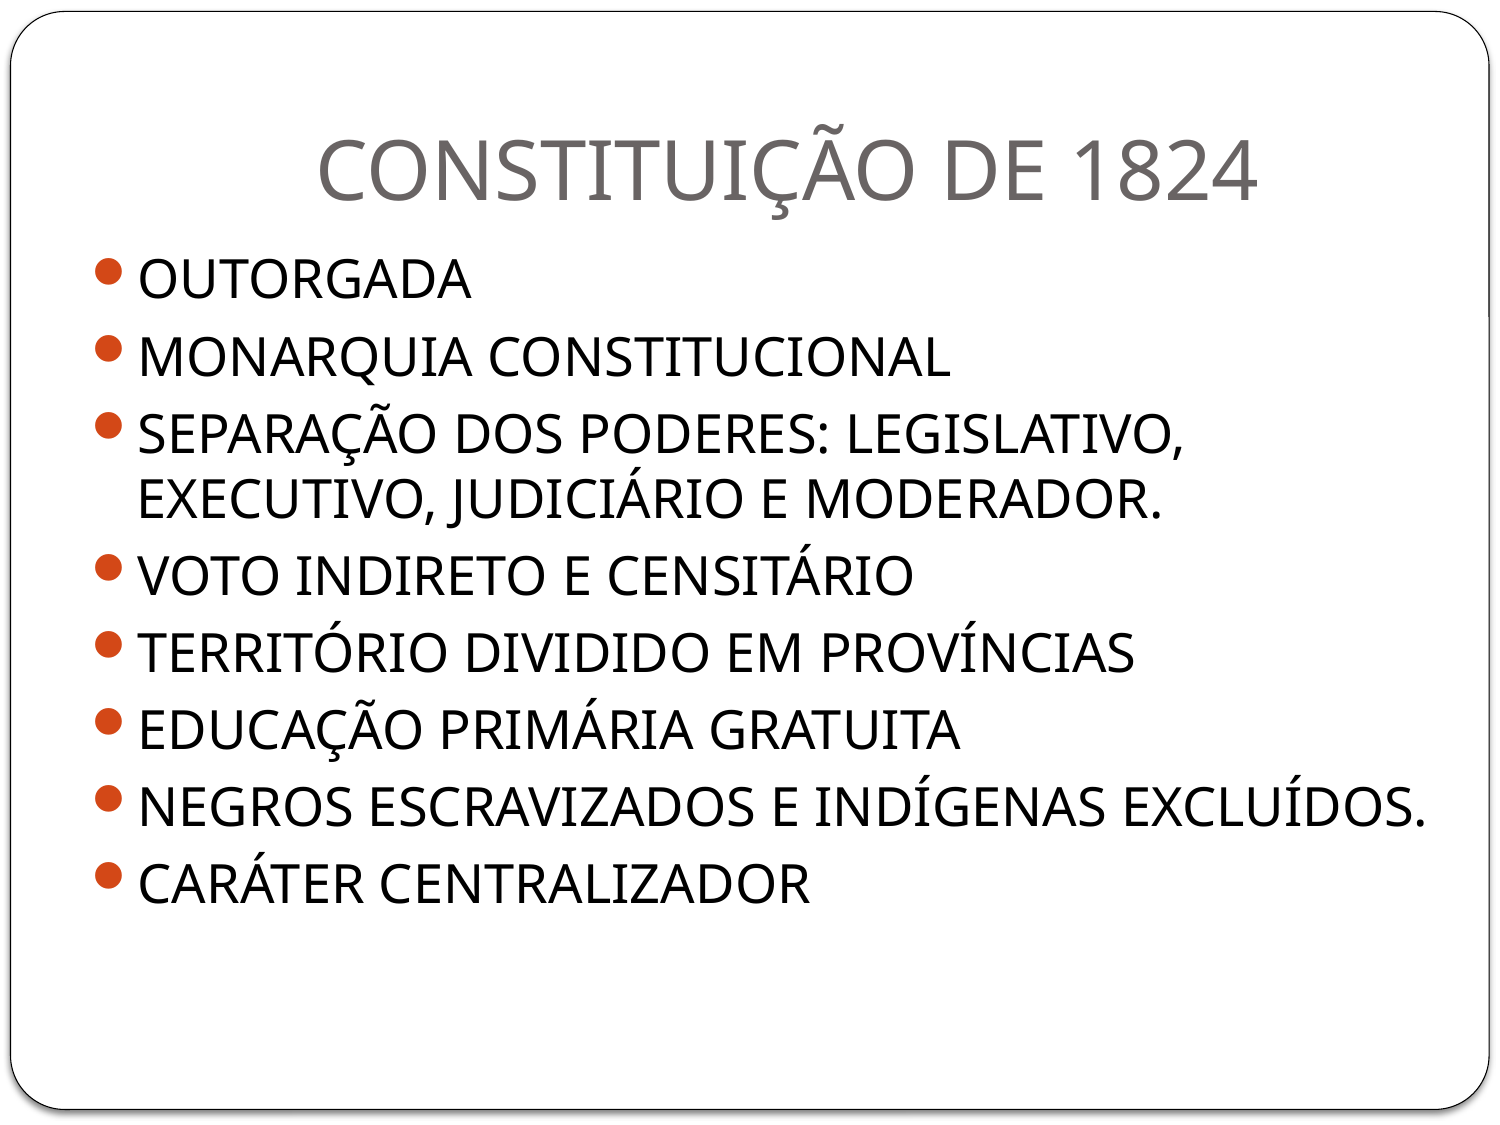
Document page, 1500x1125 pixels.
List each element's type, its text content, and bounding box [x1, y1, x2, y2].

title CONSTITUIÇÃO DE 1824 [150, 45, 1425, 233]
list OUTORGADA MONARQUIA CONSTITUCIONAL SEPARAÇÃO DOS PODERES: LEGISLATIVO, EXECUTIVO, JUDICIÁRIO E MODERADOR. VOTO INDIRETO E CENSITÁRIO TERRITÓRIO DIVIDIDO EM PROVÍNCIAS EDUCAÇÃO PRIMÁRIA GRATUITA NEGROS ESCRAVIZADOS E INDÍGENAS EXCLUÍDOS. CARÁTER CENTRALIZADOR [76, 237, 1447, 1047]
